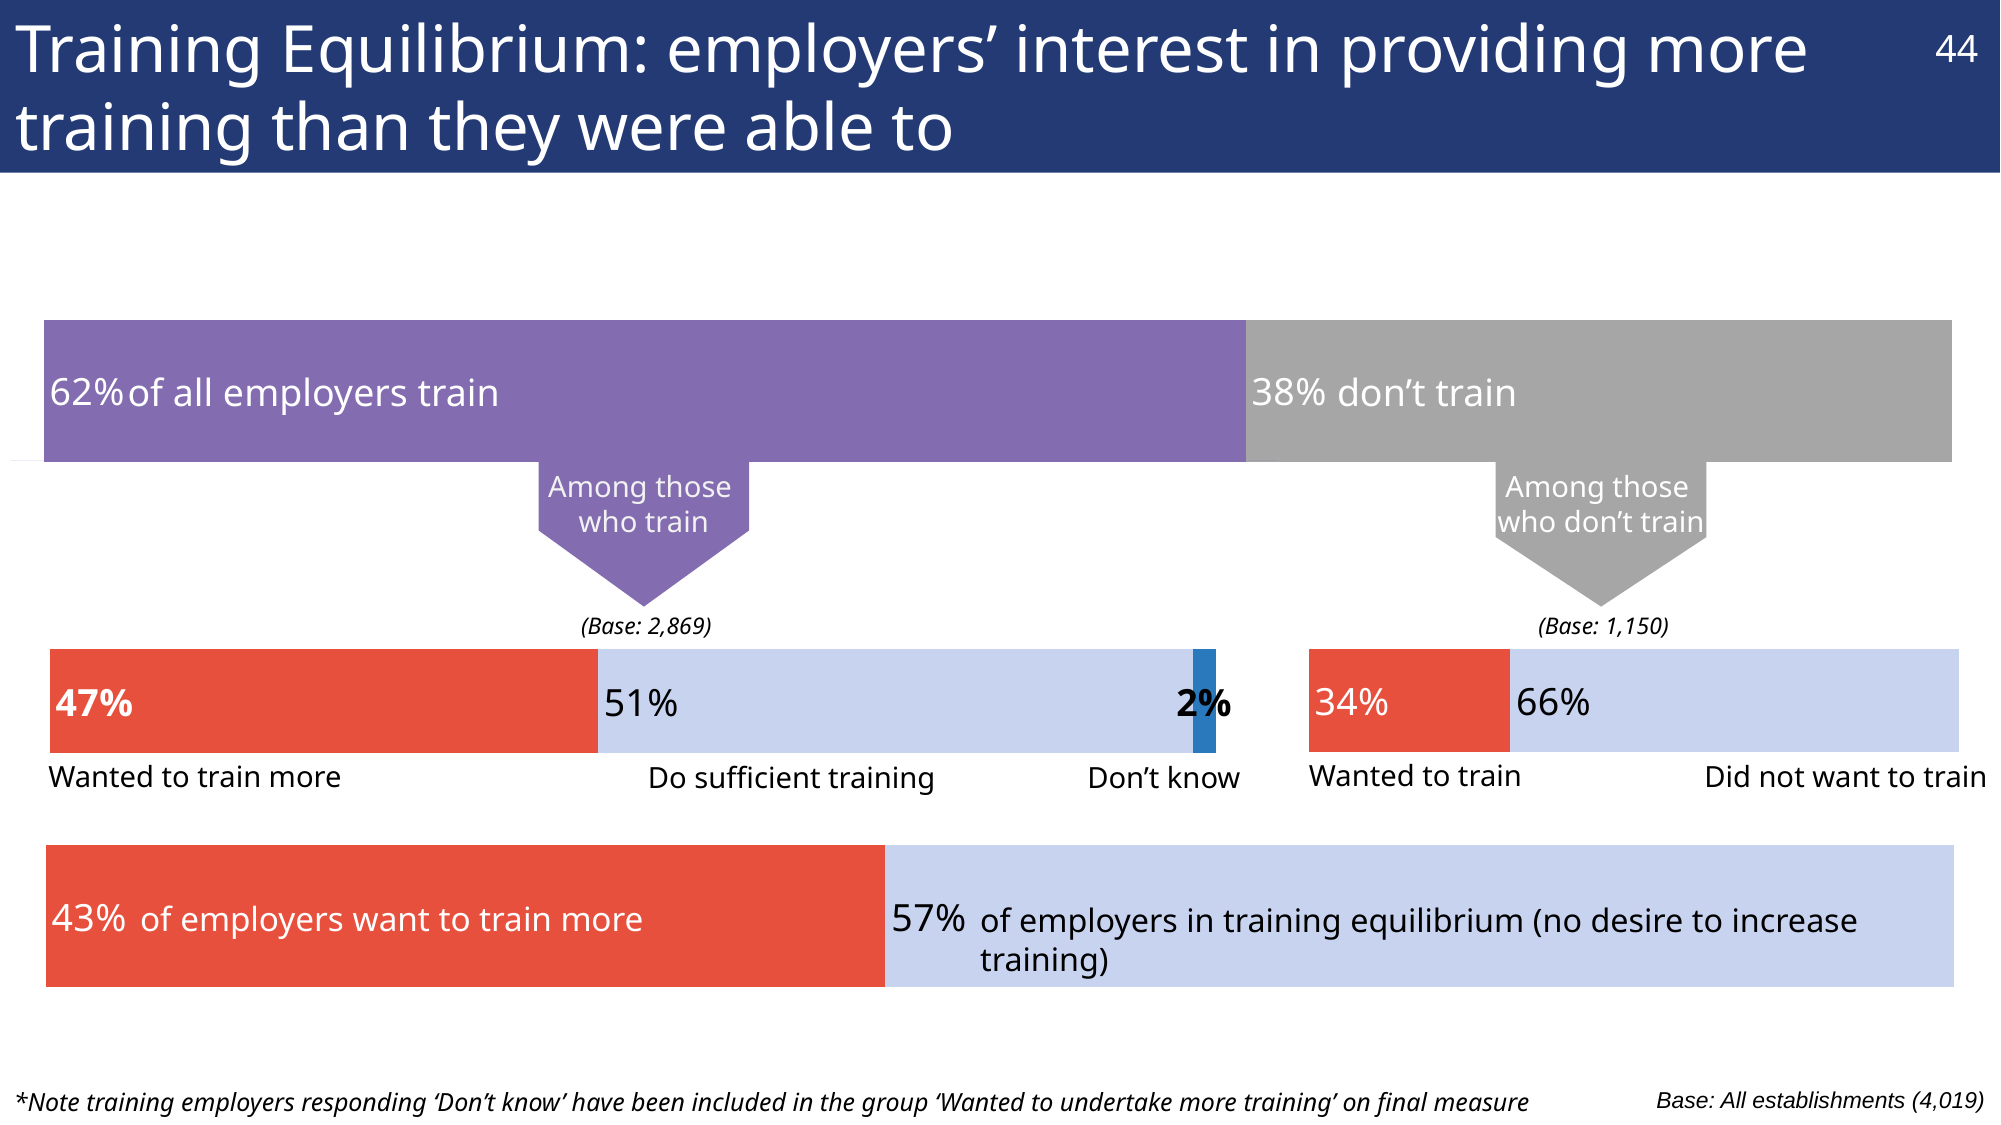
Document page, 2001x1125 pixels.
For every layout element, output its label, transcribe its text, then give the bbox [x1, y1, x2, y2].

title Training Equilibrium: employers’ interest in providing more training than they were able to [0, 0, 2000, 173]
chart [0, 213, 1998, 569]
text_box 44 [1920, 17, 1994, 78]
text_box Base: All establishments (4,019) [1548, 1105, 2000, 1121]
chart [0, 571, 2000, 1094]
text_box *Note training employers responding ‘Don’t know’ have been included in the group ‘Wanted to undertake more training’ on final measure [0, 1104, 1548, 1125]
